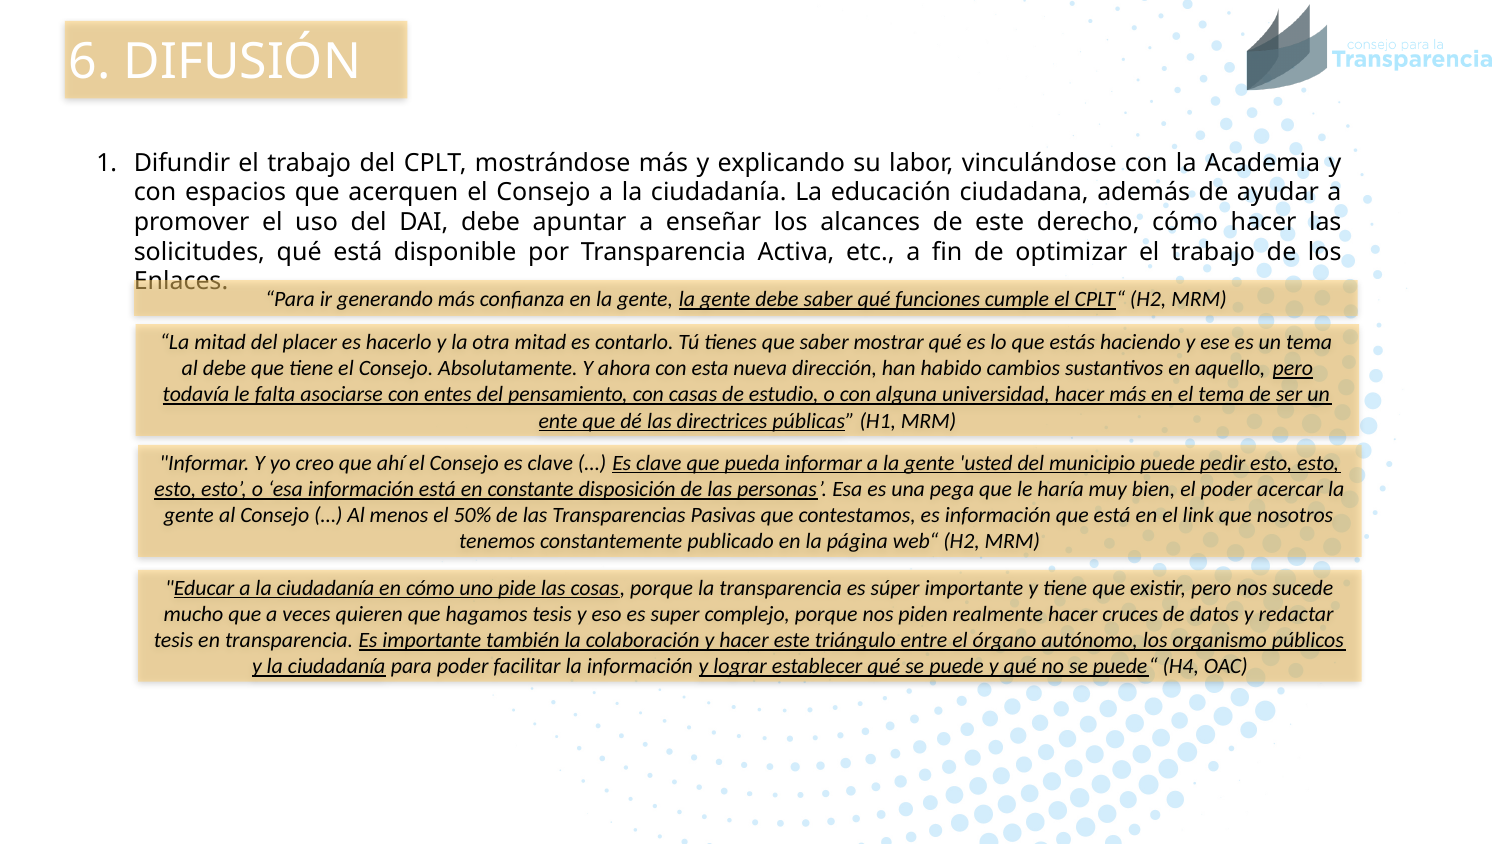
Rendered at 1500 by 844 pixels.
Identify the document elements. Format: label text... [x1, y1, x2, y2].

picture [0, 0, 1500, 844]
text_box "Educar a la ciudadanía en cómo uno pide las cosas, porque la transparencia es súper importante y tiene que existir, pero nos sucede mucho que a veces quieren que hagamos tesis y eso es super complejo, porque nos piden realmente hacer cruces de datos y redactar tesis en transparencia. Es importante también la colaboración y hacer este triángulo entre el órgano autónomo, los organismo públicos y la ciudadanía para poder facilitar la información y lograr establecer qué se puede y qué no se puede“ (H4, OAC) [137, 569, 1362, 682]
text_box [64, 20, 408, 99]
text_box “La mitad del placer es hacerlo y la otra mitad es contarlo. Tú tienes que saber mostrar qué es lo que estás haciendo y ese es un tema al debe que tiene el Consejo. Absolutamente. Y ahora con esta nueva dirección, han habido cambios sustantivos en aquello, pero todavía le falta asociarse con entes del pensamiento, con casas de estudio, o con alguna universidad, hacer más en el tema de ser un ente que dé las directrices públicas” (H1, MRM) [135, 323, 1360, 437]
text_box "Informar. Y yo creo que ahí el Consejo es clave (…) Es clave que pueda informar a la gente 'usted del municipio puede pedir esto, esto, esto, esto’, o ‘esa información está en constante disposición de las personas’. Esa es una pega que le haría muy bien, el poder acercar la gente al Consejo (…) Al menos el 50% de las Transparencias Pasivas que contestamos, es información que está en el link que nosotros tenemos constantemente publicado en la página web“ (H2, MRM) [137, 444, 1362, 558]
text_box “Para ir generando más confianza en la gente, la gente debe saber qué funciones cumple el CPLT“ (H2, MRM) [133, 279, 1358, 317]
text_box Difundir el trabajo del CPLT, mostrándose más y explicando su labor, vinculándose con la Academia y con espacios que acerquen el Consejo a la ciudadanía. La educación ciudadana, además de ayudar a promover el uso del DAI, debe apuntar a enseñar los alcances de este derecho, cómo hacer las solicitudes, qué está disponible por Transparencia Activa, etc., a fin de optimizar el trabajo de los Enlaces. [80, 138, 1360, 302]
text_box 6. DIFUSIÓN [53, 20, 376, 96]
